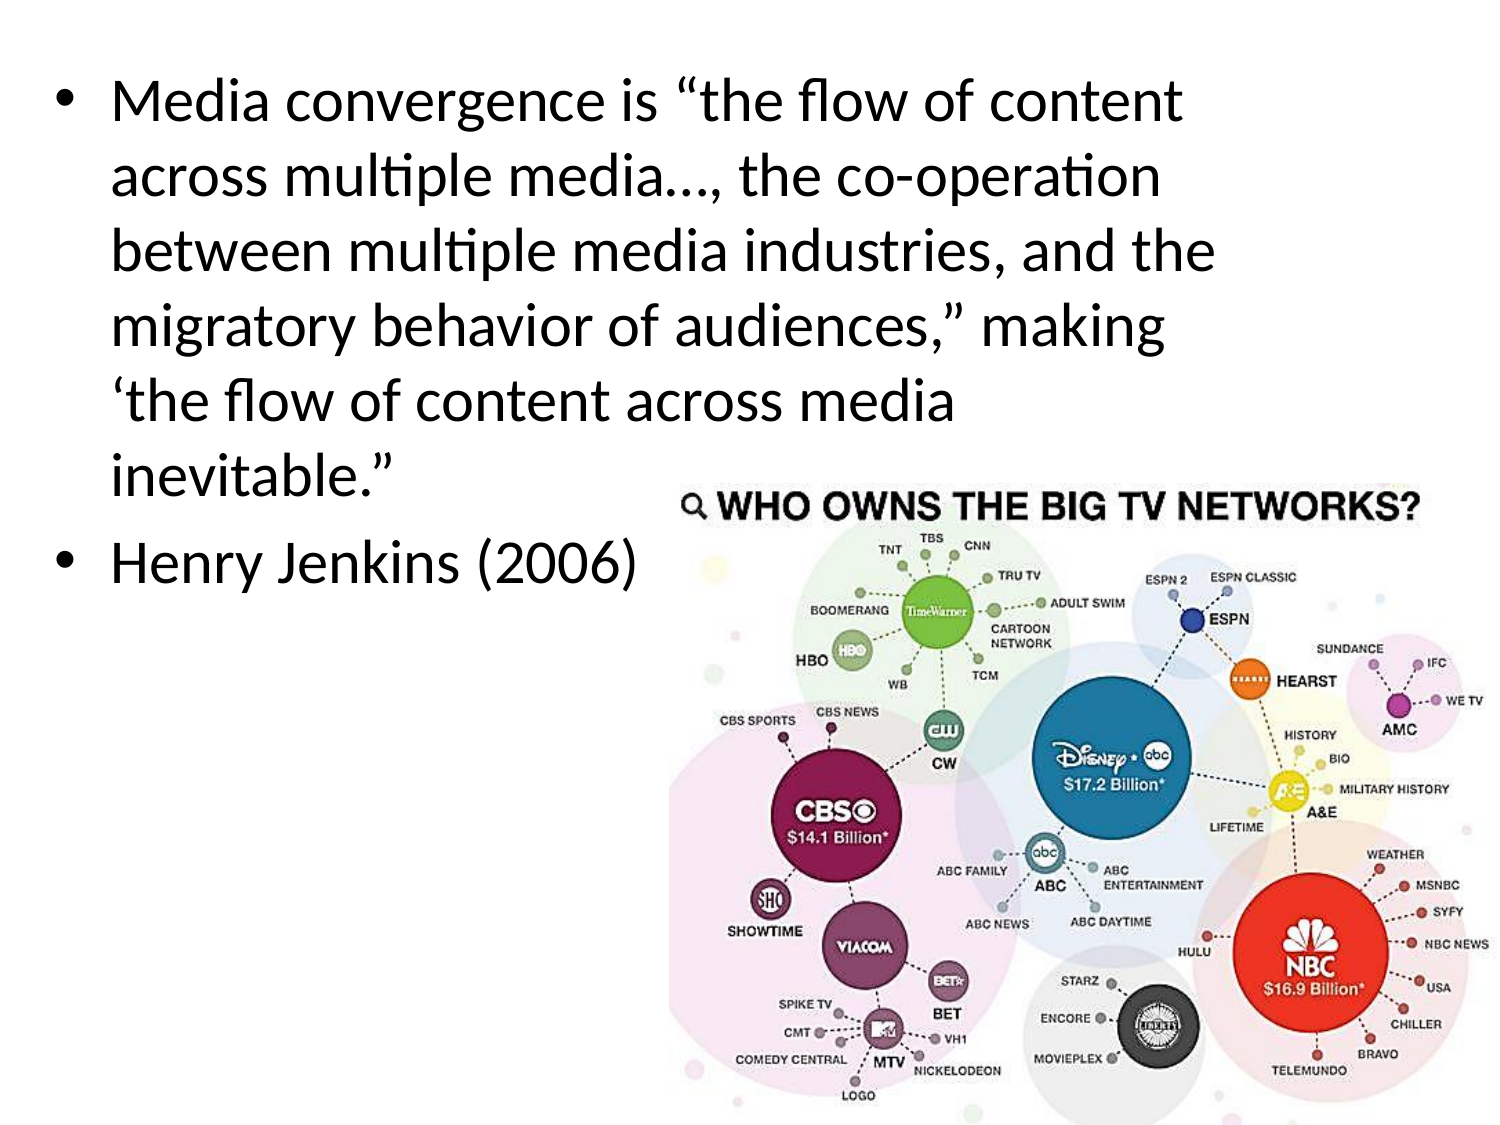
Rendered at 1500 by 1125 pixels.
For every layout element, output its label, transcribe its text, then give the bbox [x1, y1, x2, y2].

list Media convergence is “the flow of content across multiple media…, the co-operation between multiple media industries, and the migratory behavior of audiences,” making ‘the flow of content across media inevitable.” Henry Jenkins (2006) [39, 51, 1254, 652]
picture [669, 482, 1500, 1125]
